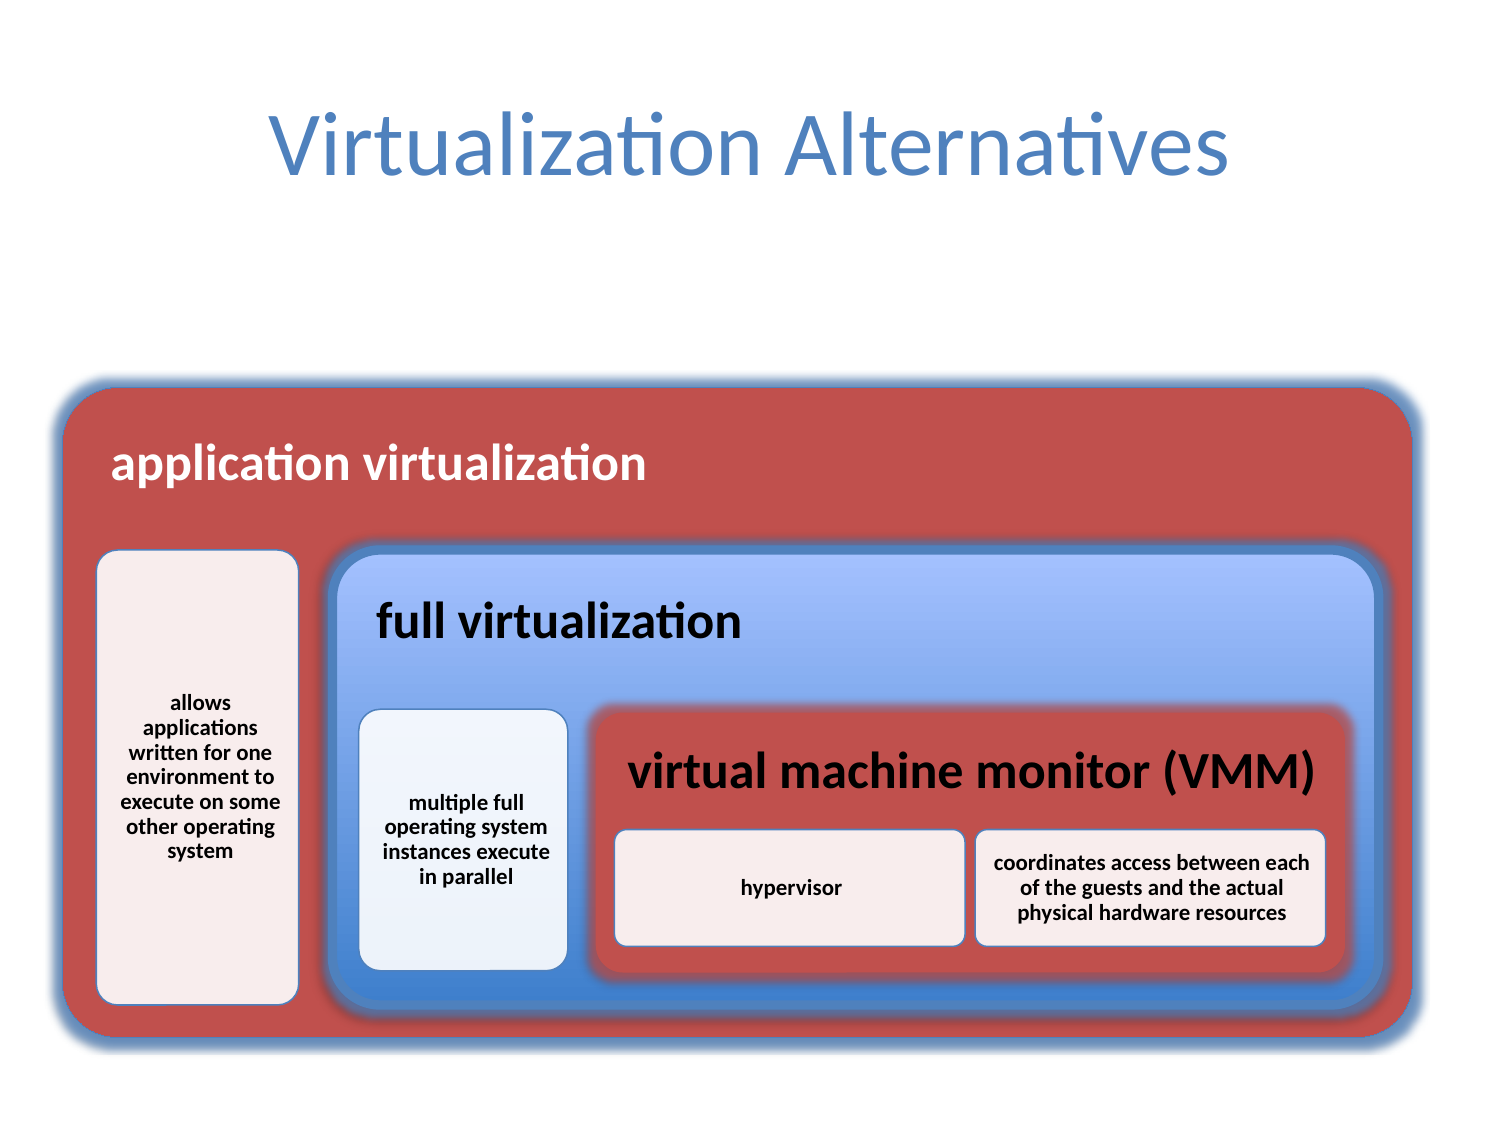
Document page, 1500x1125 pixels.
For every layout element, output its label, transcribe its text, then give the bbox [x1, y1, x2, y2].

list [62, 387, 1413, 1038]
title Virtualization Alternatives [75, 45, 1425, 233]
